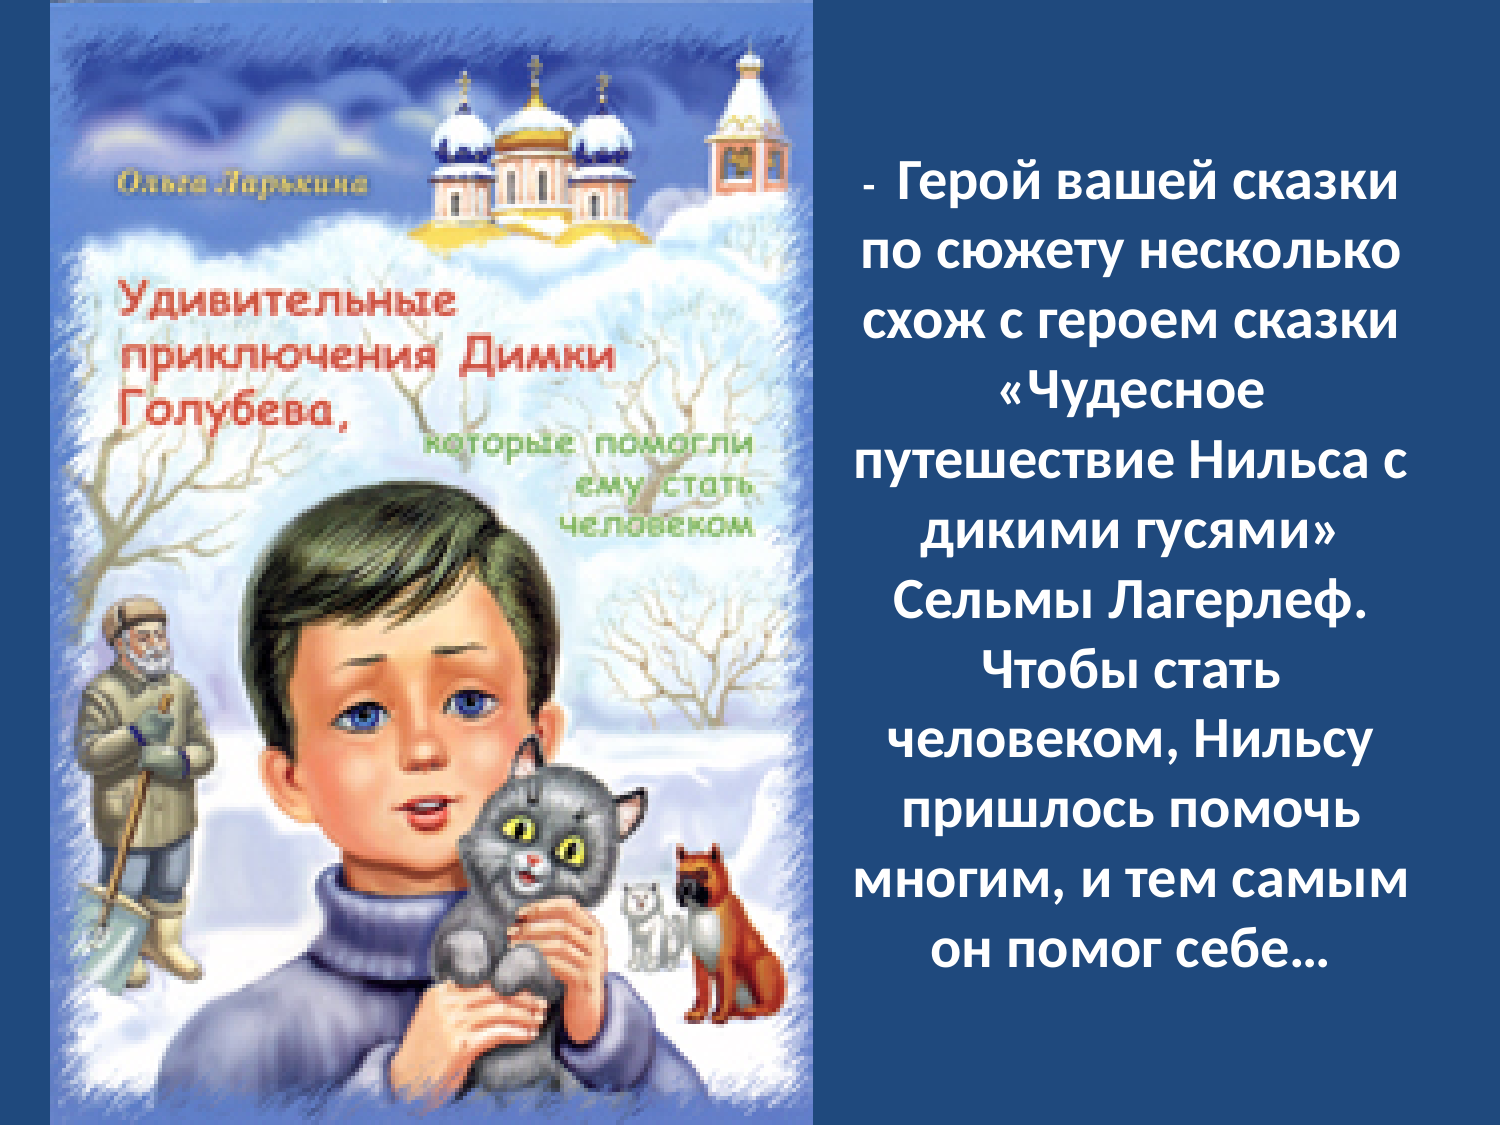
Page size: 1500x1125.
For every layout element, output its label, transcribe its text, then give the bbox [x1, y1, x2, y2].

title - Герой вашей сказки по сюжету несколько схож с героем сказки «Чудесное путешествие Нильса с дикими гусями» Сельмы Лагерлеф. Чтобы стать человеком, Нильсу пришлось помочь многим, и тем самым он помог себе… [837, 45, 1425, 1075]
picture [49, 0, 813, 1125]
